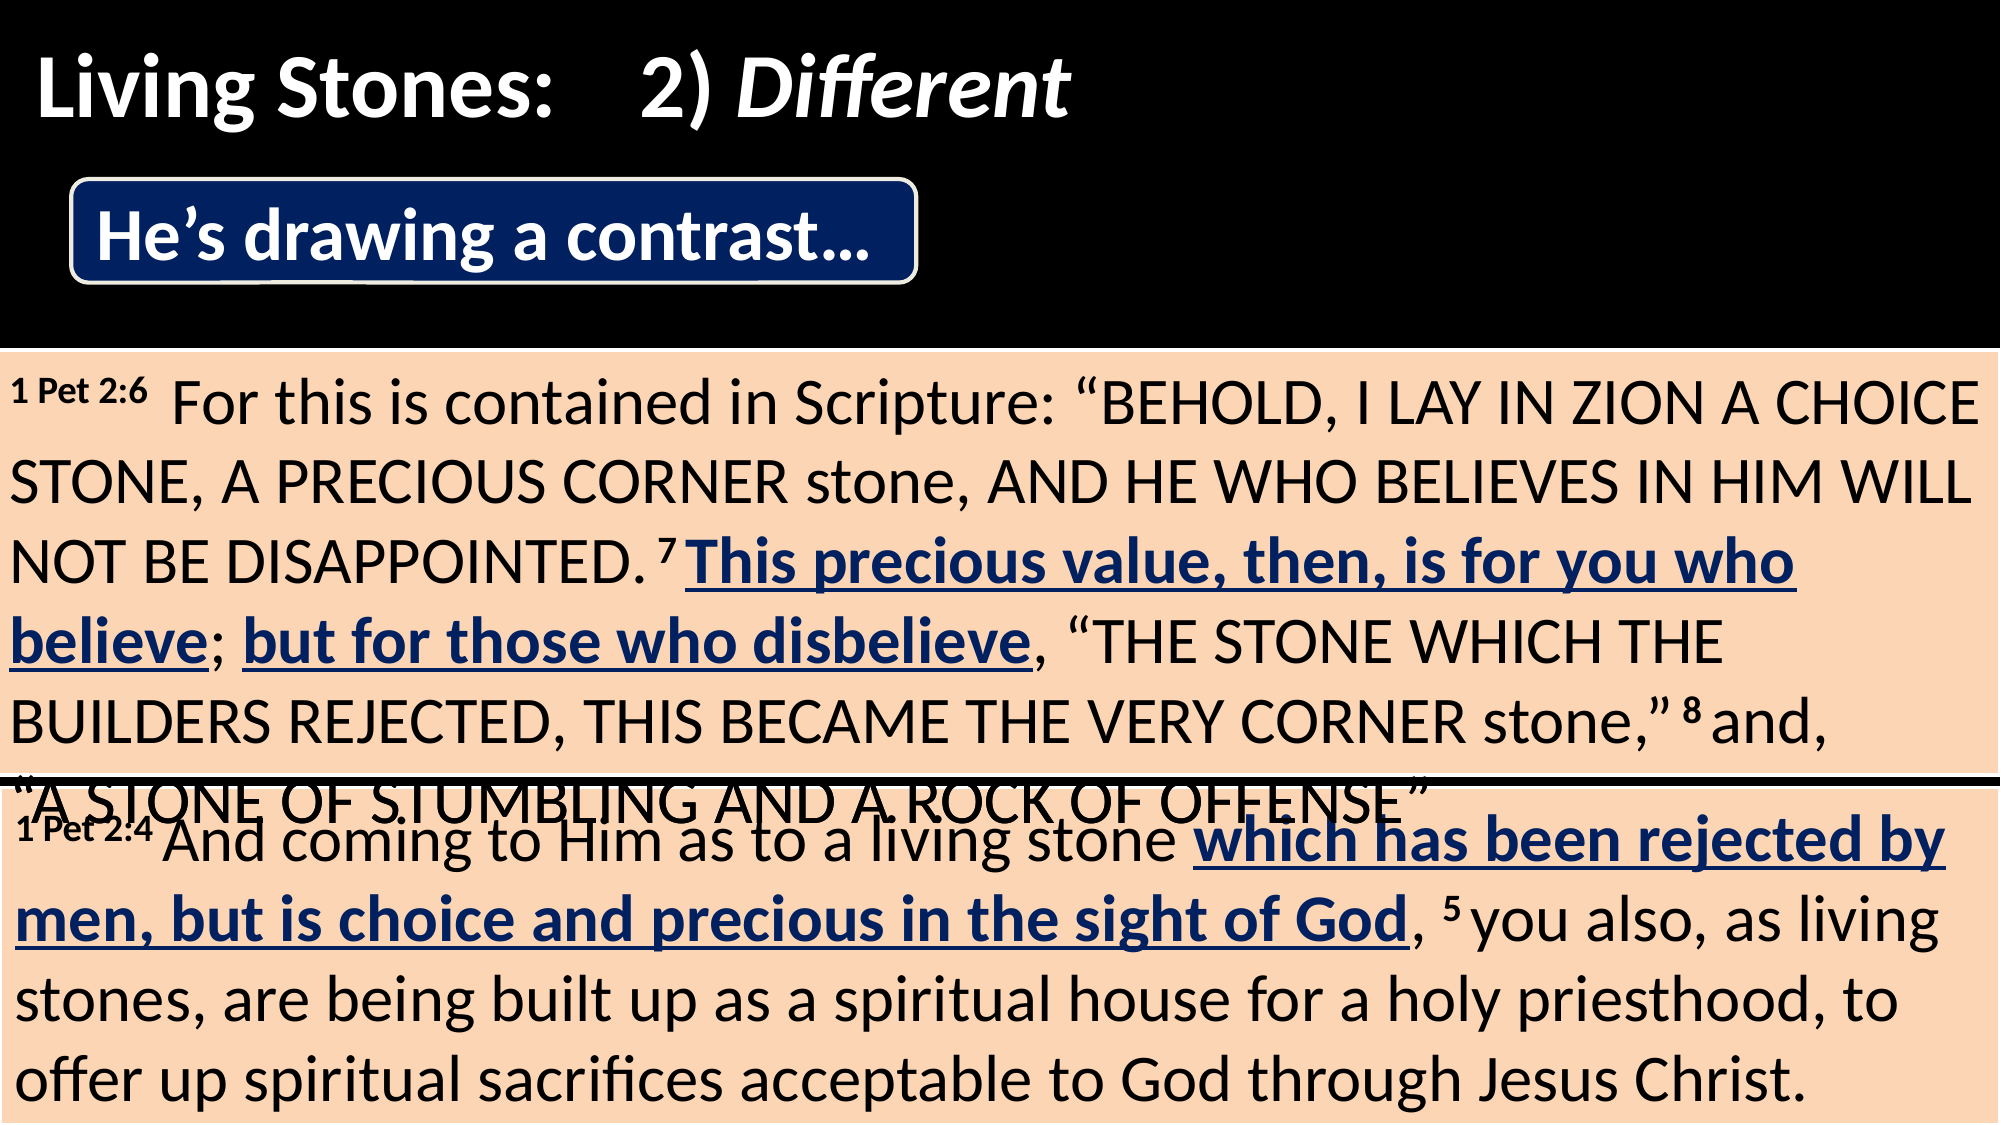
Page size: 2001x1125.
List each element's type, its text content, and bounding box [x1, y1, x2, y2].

text_box 2) Different [617, 22, 1990, 140]
text_box 1 Pet 2:4 And coming to Him as to a living stone which has been rejected by men, but is choice and precious in the sight of God, 5 you also, as living stones, are being built up as a spiritual house for a holy priesthood, to offer up spiritual sacrifices acceptable to God through Jesus Christ. [0, 785, 2000, 1125]
text_box Living Stones: [0, 22, 620, 140]
text_box He’s drawing a contrast… [69, 176, 919, 285]
text_box 1 Pet 2:6 For this is contained in Scripture: “Behold, I lay in Zion a choice stone, a precious corner stone, And he who believes in Him will not be disappointed. 7 This precious value, then, is for you who believe; but for those who disbelieve, “The stone which the builders rejected, This became the very corner stone,” 8 and, “A stone of stumbling and a rock of offense” [0, 348, 2000, 777]
